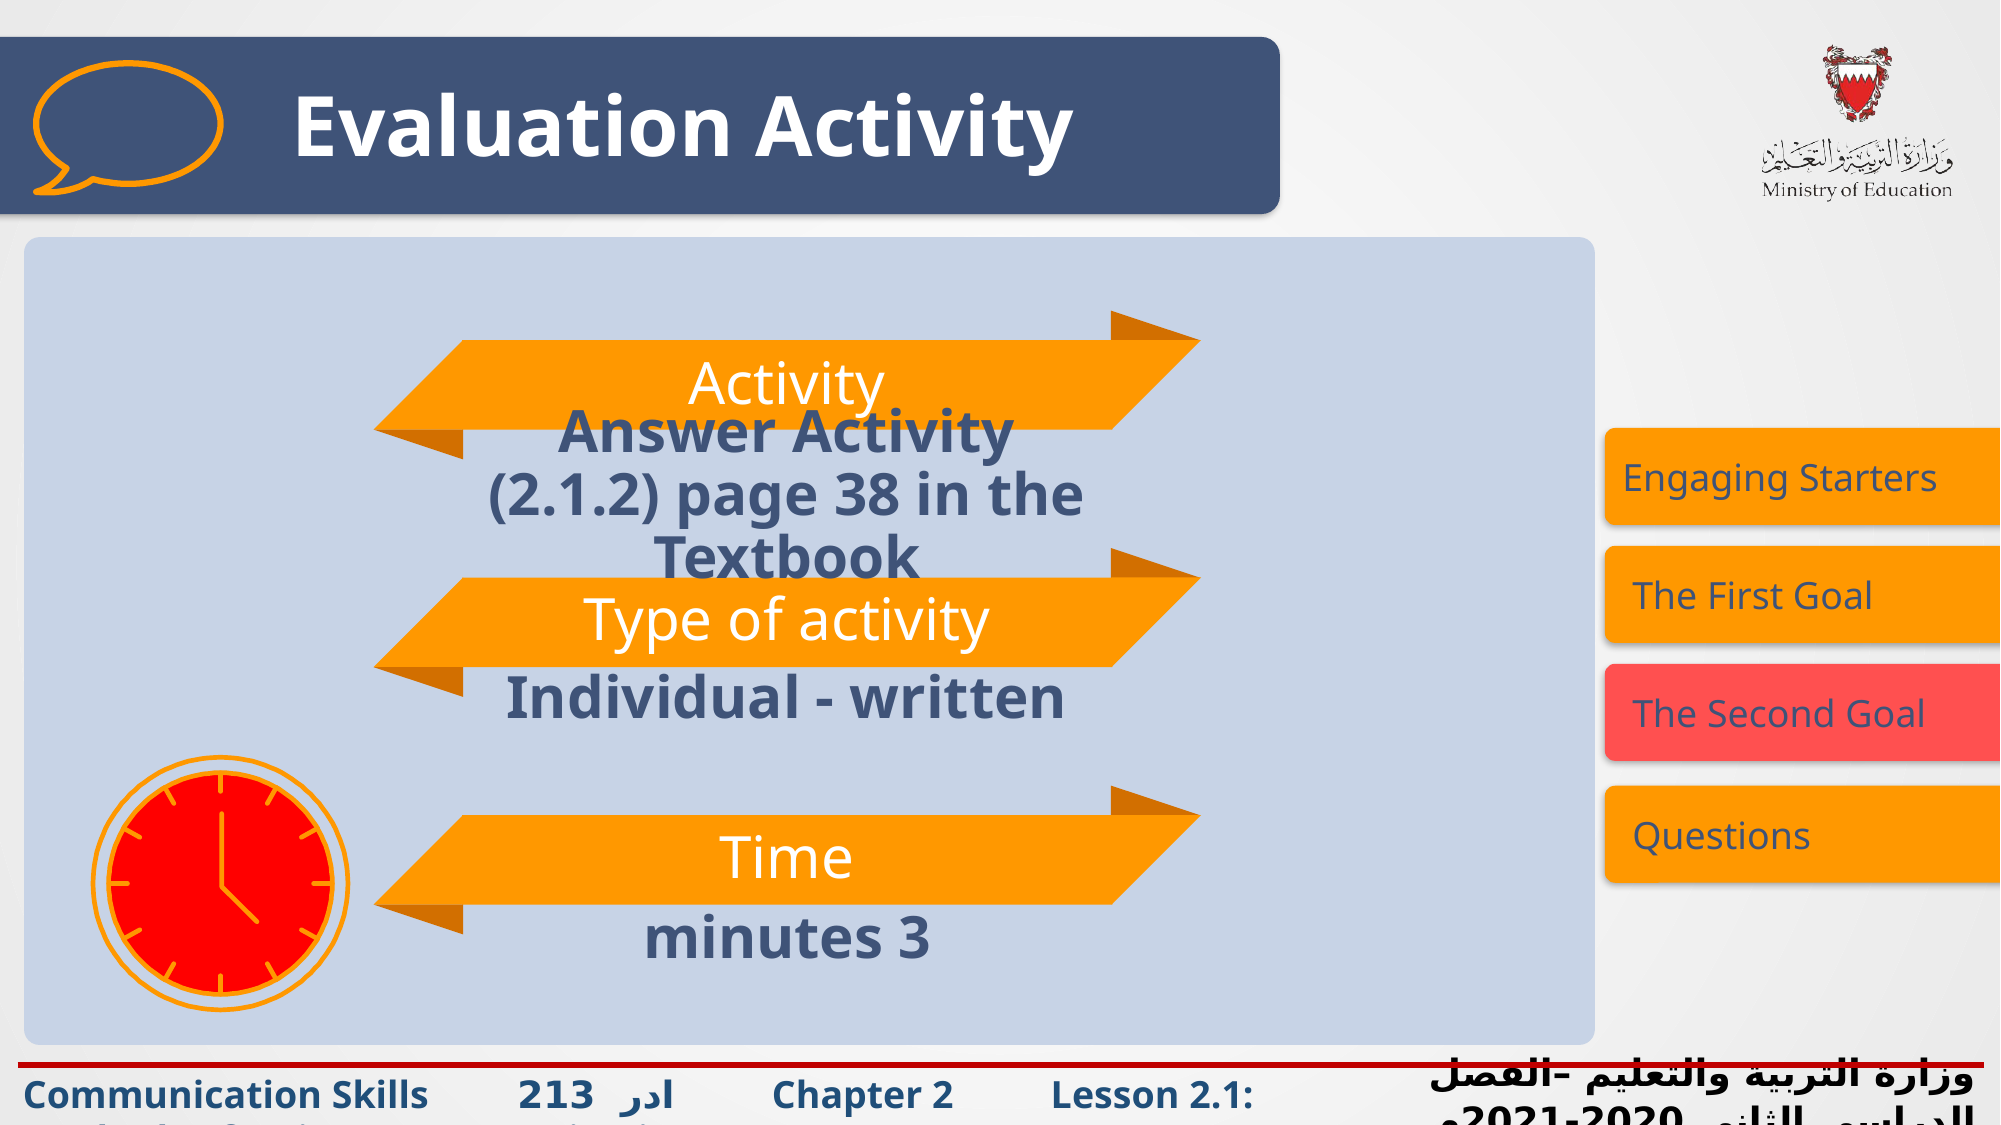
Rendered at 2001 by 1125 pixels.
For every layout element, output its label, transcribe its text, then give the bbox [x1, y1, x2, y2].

text_box [23, 236, 1596, 1047]
text_box وزارة التربية والتعليم –الفصل الدراسي الثاني 2020-2021م [1297, 1063, 1991, 1125]
text_box Engaging Starters [1603, 426, 2000, 527]
text_box Questions [1603, 784, 2000, 884]
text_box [373, 310, 1201, 460]
text_box Answer Activity (2.1.2) page 38 in the Textbook [465, 460, 1109, 535]
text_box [373, 785, 1201, 935]
text_box Individual - written [465, 697, 1109, 734]
text_box [0, 35, 1281, 216]
text_box Communication Skills ادر 213 Chapter 2 Lesson 2.1: Methods of Written Communication [8, 1063, 1297, 1125]
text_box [92, 757, 349, 1010]
title Evaluation Activity [142, 66, 1224, 193]
text_box The First Goal [1603, 544, 2000, 644]
picture [1724, 21, 1995, 230]
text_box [373, 547, 1201, 697]
text_box The Second Goal [1603, 662, 2000, 762]
text_box 3 minutes [465, 935, 1109, 974]
